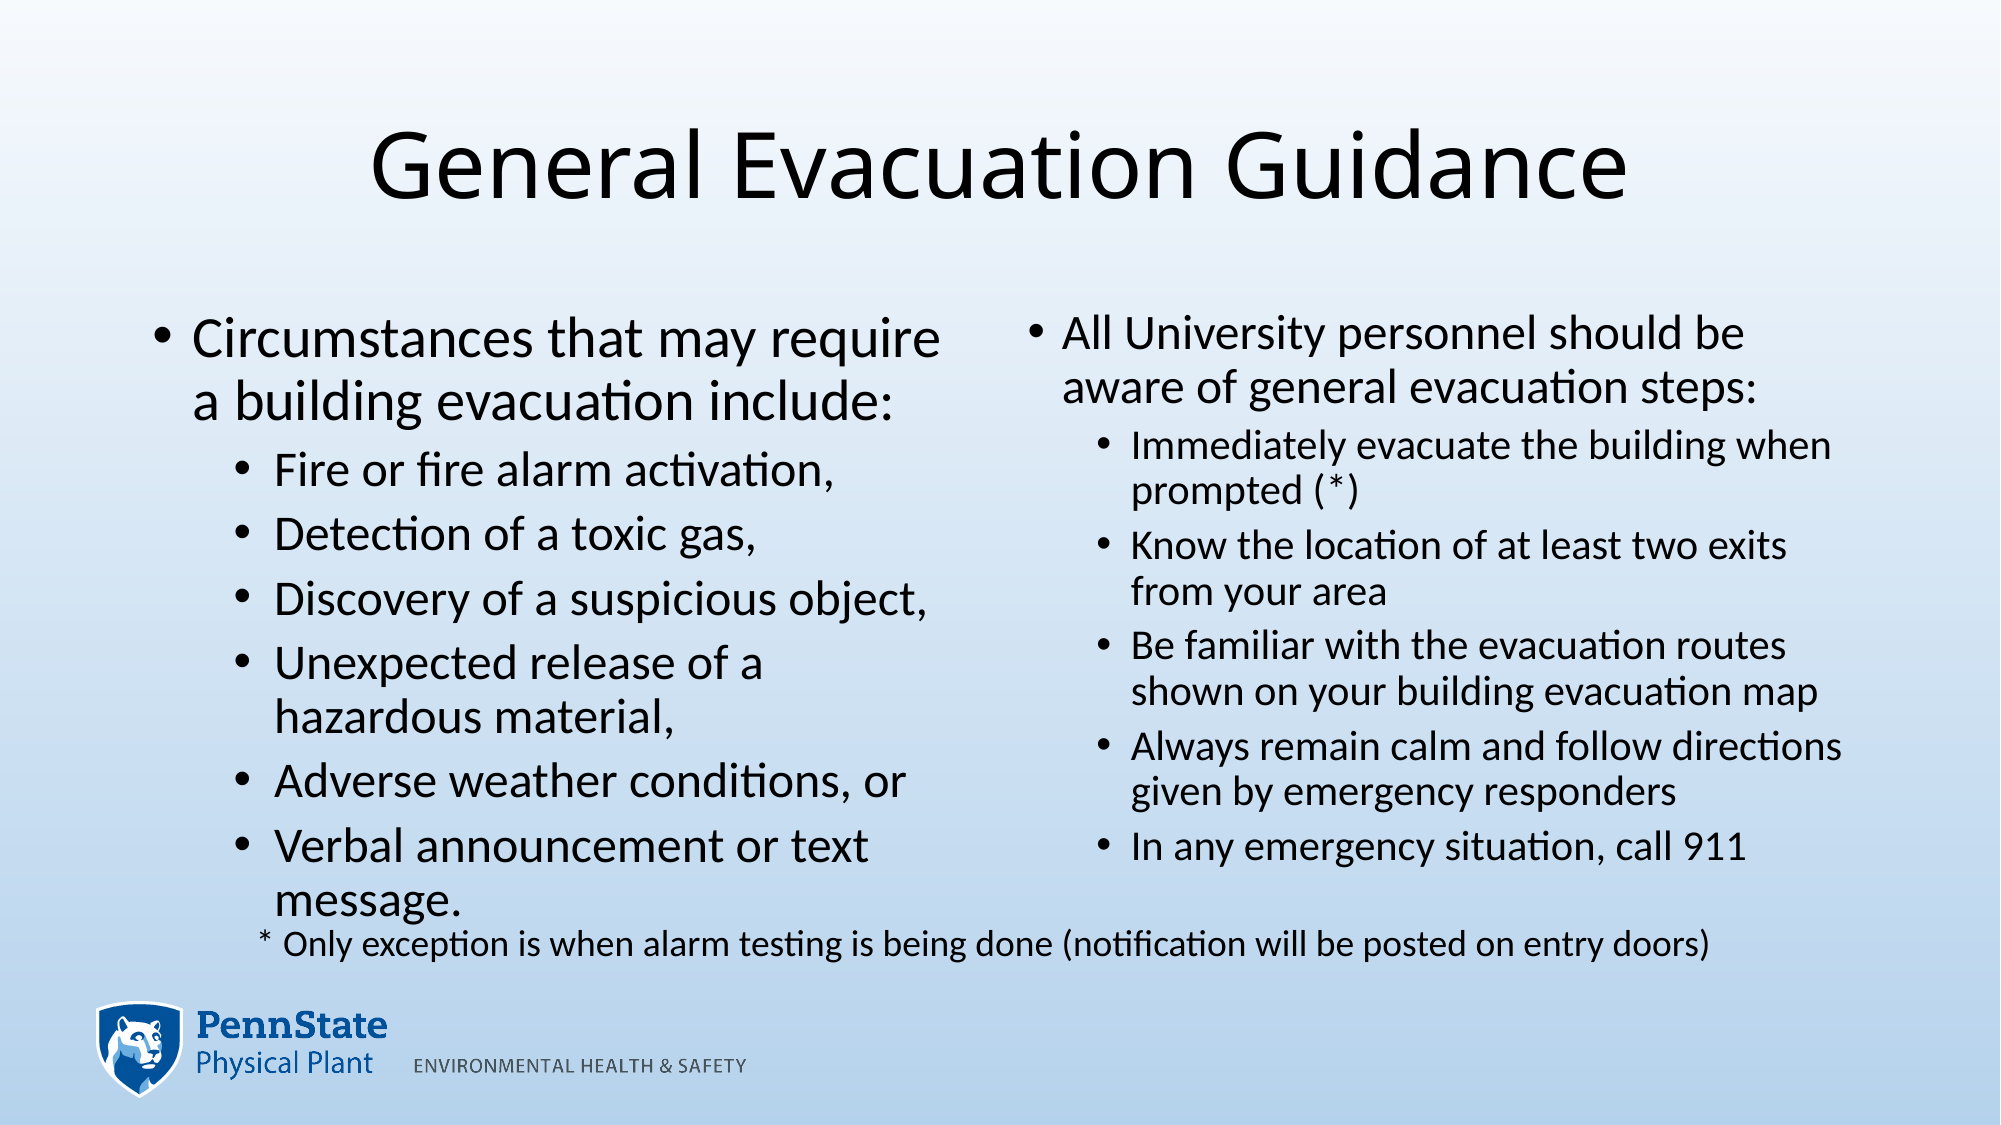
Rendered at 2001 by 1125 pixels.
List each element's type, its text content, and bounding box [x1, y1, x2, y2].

title General Evacuation Guidance [137, 59, 1863, 278]
text_box * Only exception is when alarm testing is being done (notification will be posted on entry doors) [241, 911, 1784, 972]
list All University personnel should be aware of general evacuation steps: Immediately evacuate the building when prompted (*) Know the location of at least two exits from your area Be familiar with the evacuation routes shown on your building evacuation map Always remain calm and follow directions given by emergency responders In any emergency situation, call 911 [1012, 299, 1863, 942]
list Circumstances that may require a building evacuation include: Fire or fire alarm activation, Detection of a toxic gas, Discovery of a suspicious object, Unexpected release of a hazardous material, Adverse weather conditions, or Verbal announcement or text message. [137, 299, 988, 1014]
picture [96, 1001, 747, 1098]
